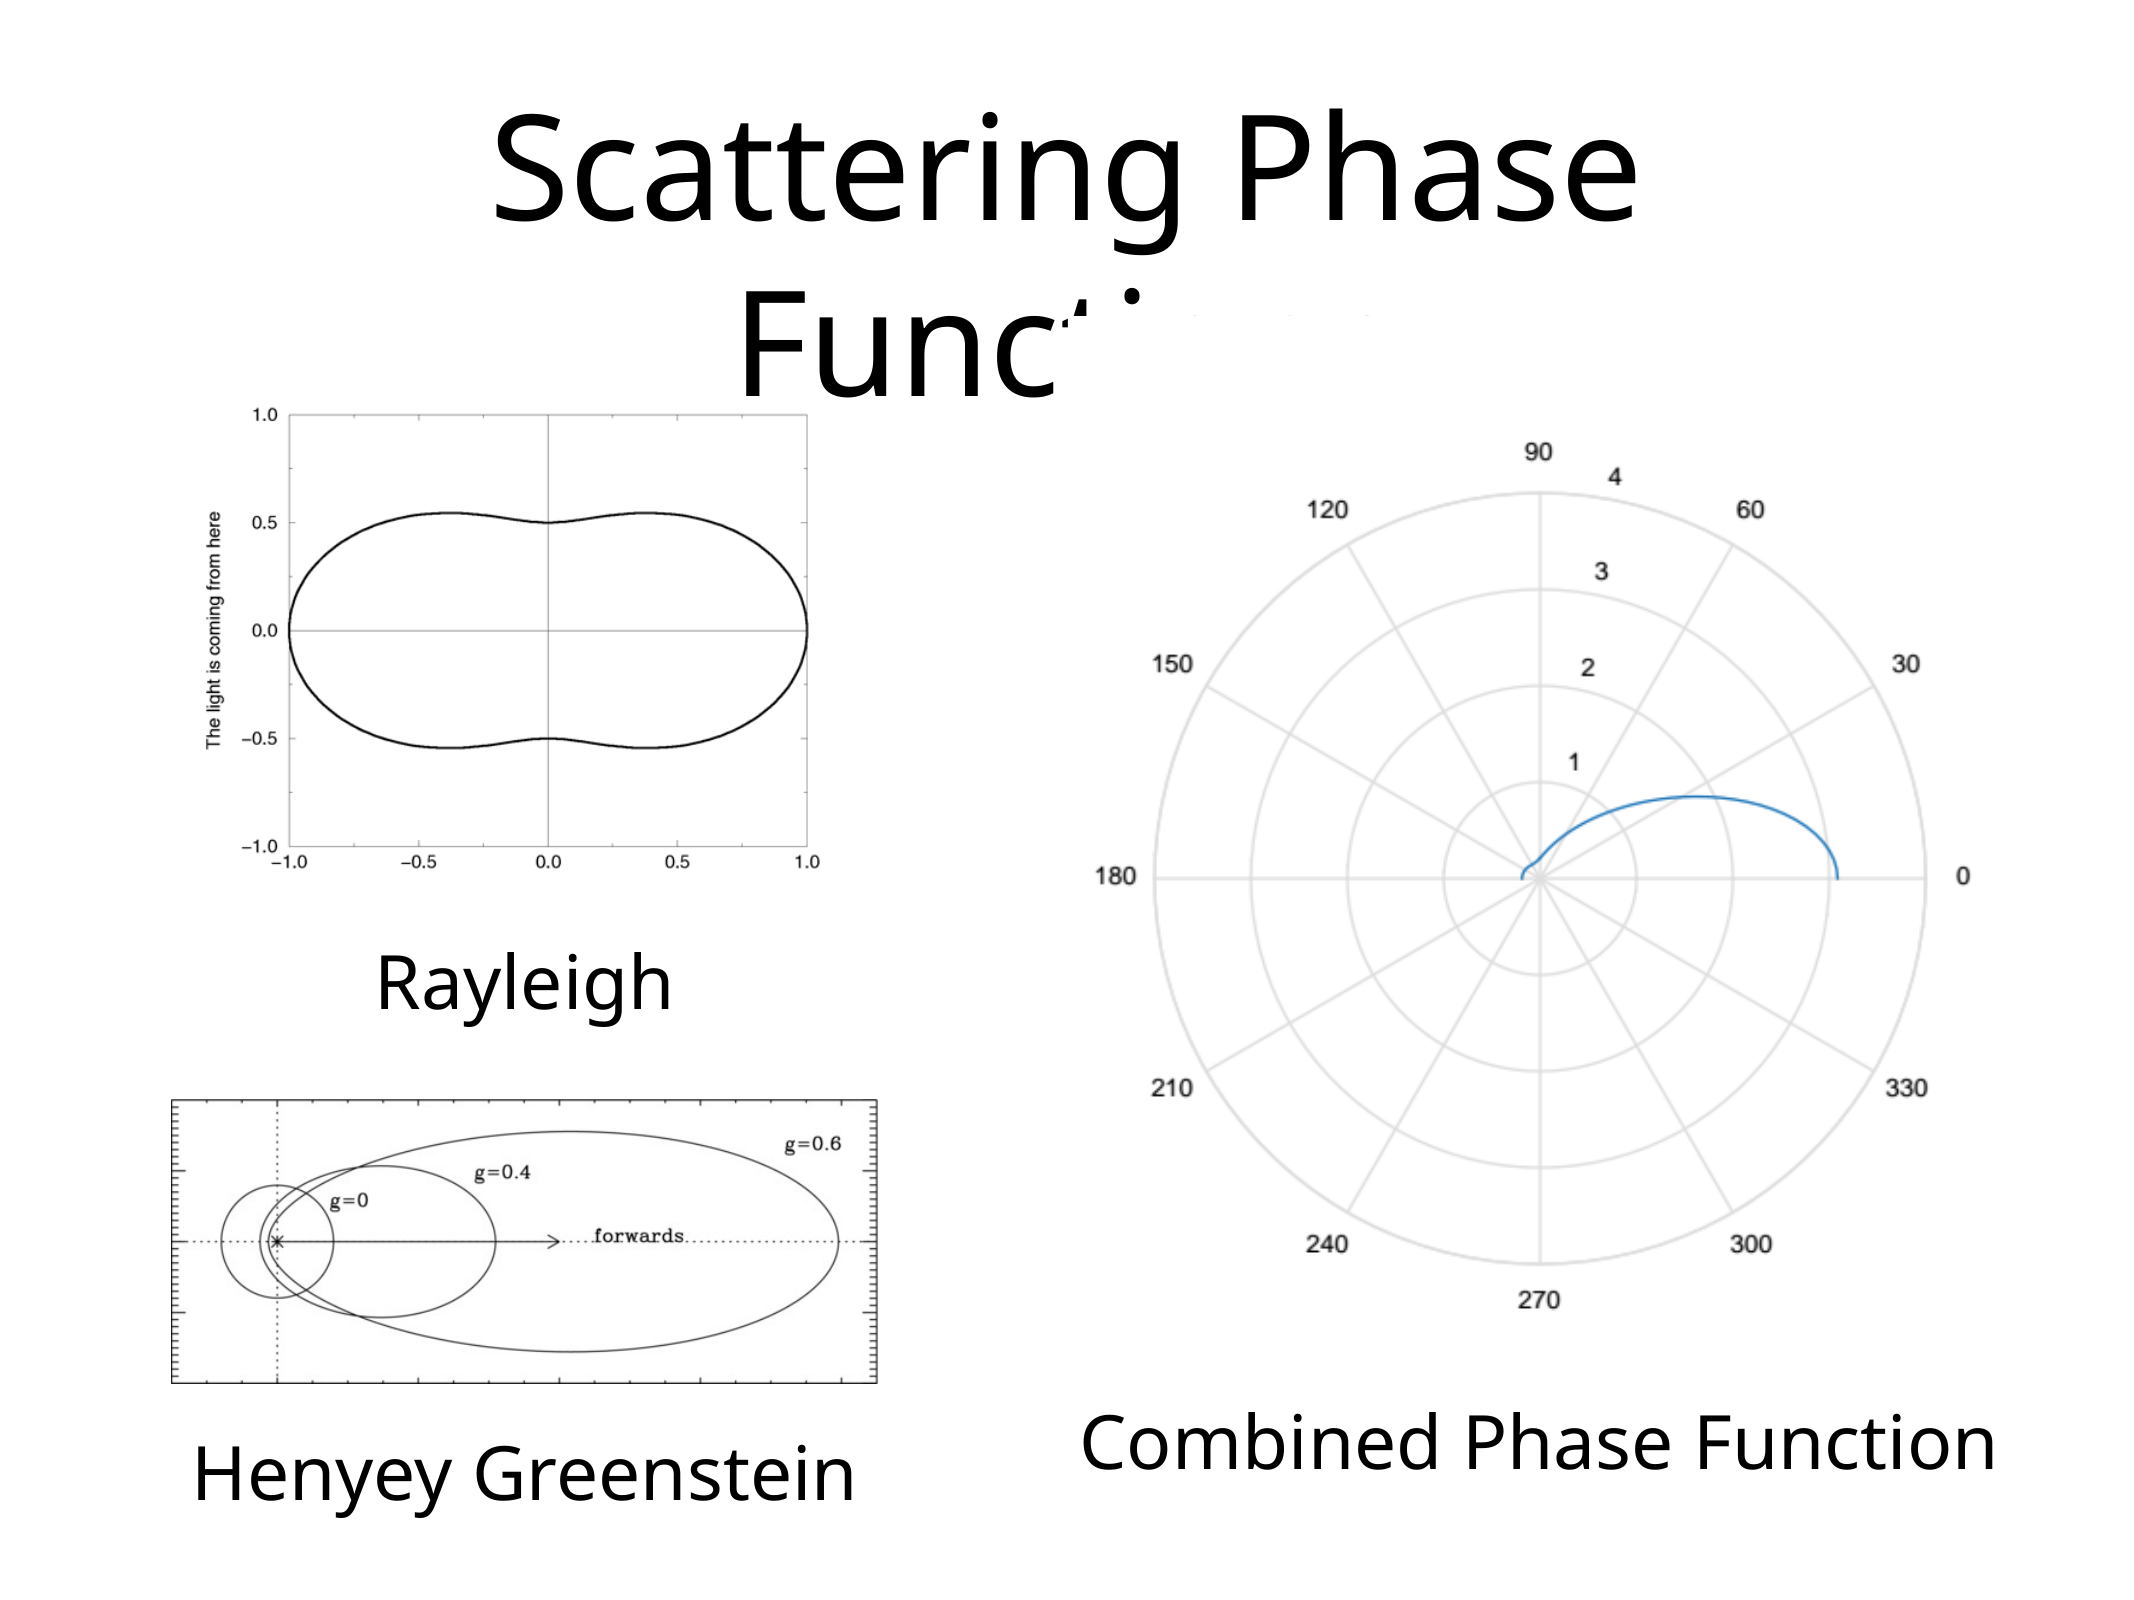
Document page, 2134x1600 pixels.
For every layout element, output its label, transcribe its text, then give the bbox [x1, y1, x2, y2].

text_box Henyey Greenstein [183, 1416, 867, 1524]
picture [1067, 316, 2012, 1411]
text_box Rayleigh [366, 930, 684, 1033]
title Scattering Phase Functions [155, 72, 1978, 428]
text_box Combined Phase Function [1071, 1418, 2008, 1494]
picture [170, 1099, 880, 1384]
picture [140, 379, 910, 924]
